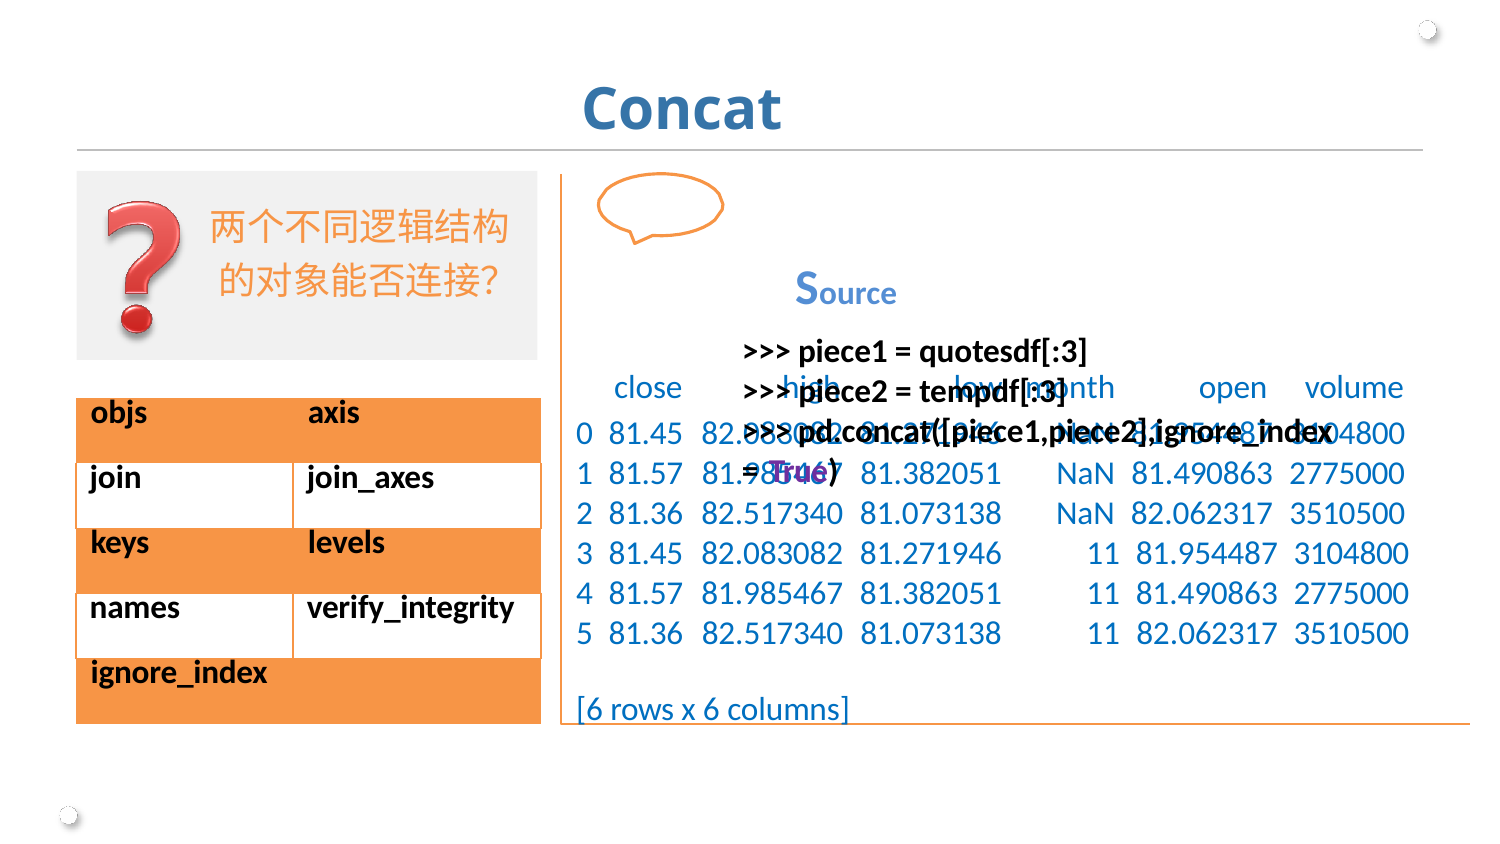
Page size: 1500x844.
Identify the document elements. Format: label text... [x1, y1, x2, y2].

table_cell 2775000 [1347, 578, 1414, 618]
table_cell keys [76, 529, 293, 593]
title Concat [251, 71, 1249, 213]
text_box [1347, 665, 1471, 724]
table_cell join_axes [294, 463, 540, 528]
text_box 两个不同逻辑结构 的对象能否连接？ [383, 170, 538, 254]
table_cell 2775000 [1347, 458, 1414, 498]
table_cell names [77, 594, 292, 658]
table_cell 3510500 [1347, 618, 1414, 665]
table_cell 3510500 [1347, 498, 1414, 538]
table_header objs [76, 398, 293, 463]
table_cell 3104800 [1347, 418, 1414, 458]
table_cell 3104800 [1347, 538, 1414, 578]
picture [52, 800, 90, 838]
table_cell ignore_index [76, 659, 293, 724]
table_header axis [293, 398, 541, 463]
list Source >>> piece1 = quotesdf[:3] >>> piece2 = tempdf[:3] >>> pd.concat([piece1,piece2],ignore_index = True) [253, 254, 1347, 729]
picture [1411, 14, 1449, 53]
text_box [0, 116, 383, 486]
text_box [598, 173, 723, 244]
table_cell levels [293, 529, 541, 593]
table_cell verify_integrity [294, 594, 540, 658]
text_box [560, 173, 694, 254]
table_header volume [1347, 373, 1414, 418]
table_cell join [77, 463, 292, 528]
table_cell [293, 659, 541, 724]
